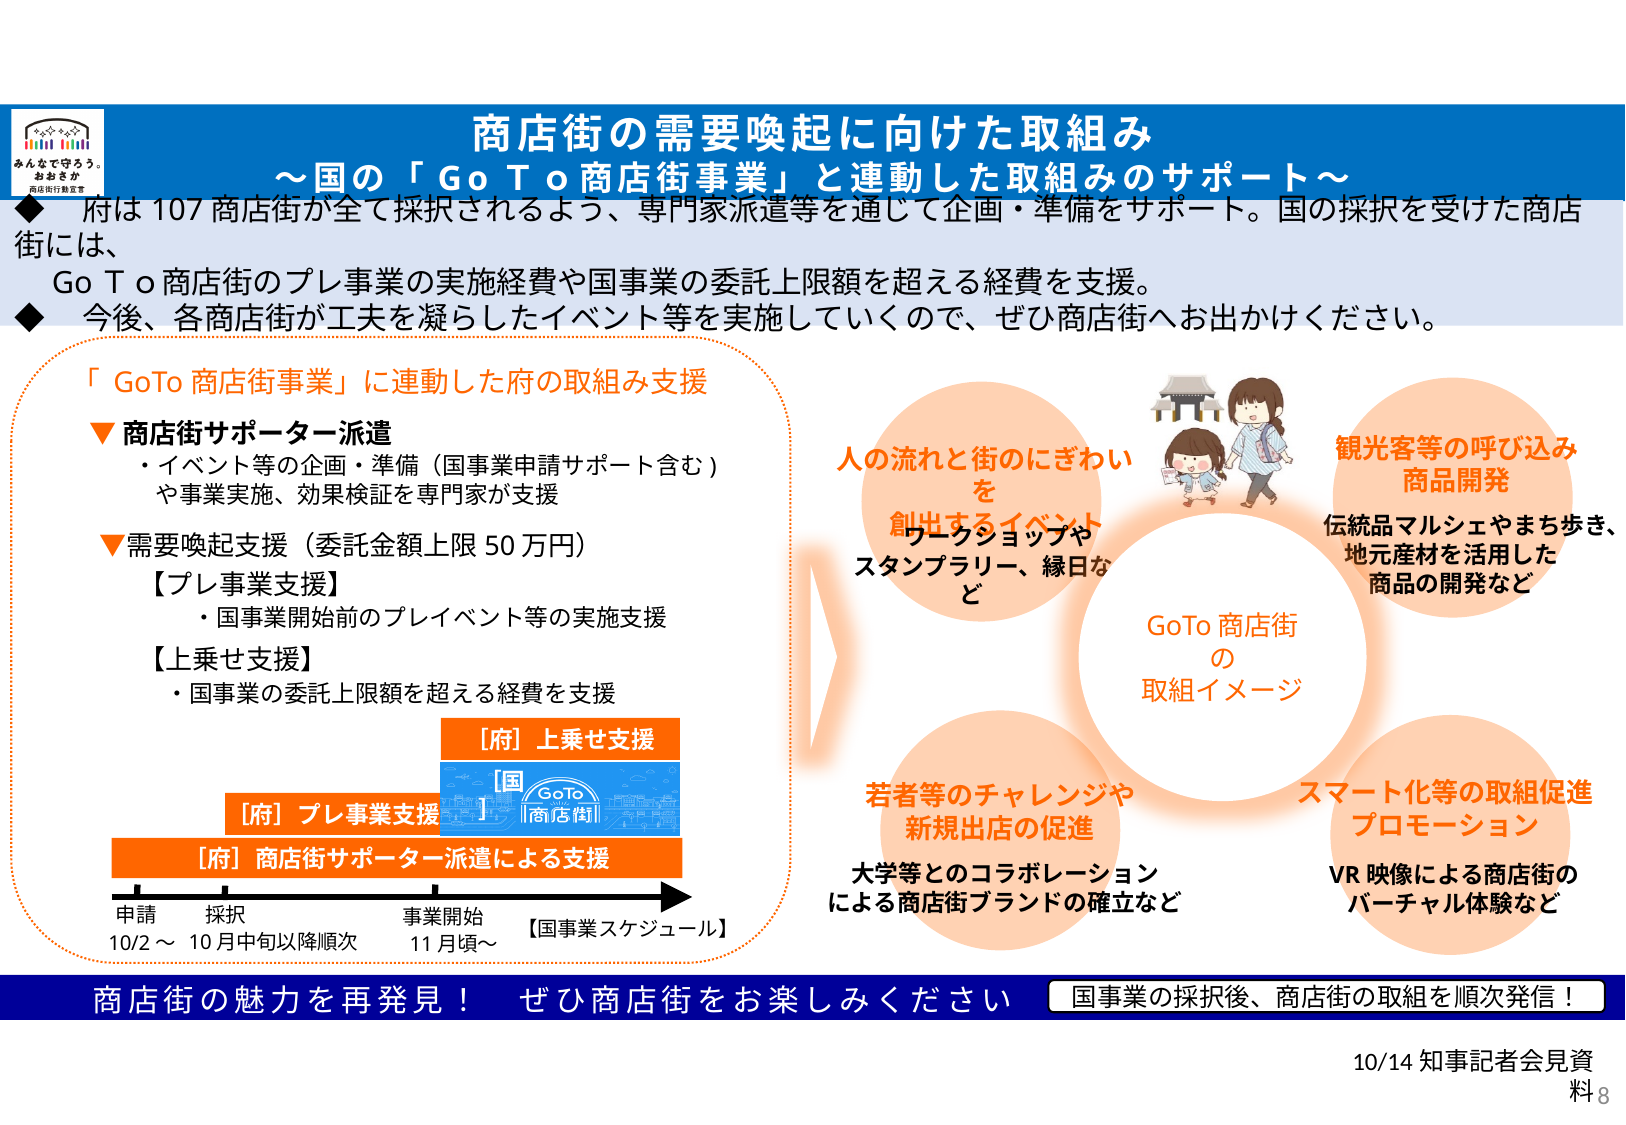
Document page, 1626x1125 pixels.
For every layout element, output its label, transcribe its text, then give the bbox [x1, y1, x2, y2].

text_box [808, 381, 1160, 622]
picture [11, 109, 104, 196]
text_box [785, 710, 1225, 951]
text_box ・イベント等の企画・準備（国事業申請サポート含む) や事業実施、効果検証を専門家が支援 [119, 443, 808, 516]
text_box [1270, 714, 1619, 955]
text_box ▼商店街サポーター派遣 [74, 408, 639, 456]
text_box 【プレ事業支援】 ・国事業開始前のプレイベント等の実施支援 [123, 559, 738, 635]
text_box GoTo商店街の 取組イメージ [1077, 527, 1368, 803]
slide_number 8 [1259, 1065, 1625, 1125]
text_box 商店街の需要喚起に向けた取組み ～国の「GoＴｏ商店街事業」と連動した取組みのサポート～ [0, 103, 1625, 202]
text_box ▼需要喚起支援（委託金額上限50万円） [54, 517, 684, 569]
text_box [87, 717, 756, 965]
text_box 「 GoTo商店街事業」に連動した府の取組み支援 [49, 356, 730, 406]
text_box 商店街の魅力を再発見！ ぜひ商店街をお楽しみください [0, 974, 1625, 1020]
text_box 10/14知事記者会見資料 [1317, 1037, 1609, 1065]
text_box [1145, 367, 1311, 527]
text_box 【上乗せ支援】 ・国事業の委託上限額を超える経費を支援 [123, 635, 778, 715]
text_box ◆ 府は107商店街が全て採択されるよう、専門家派遣等を通じて企画・準備をサポート。国の採択を受けた商店街には、 GoＴｏ商店街のプレ事業の実施経費や国事業の委託上限額を超える経費を支援。 ◆ 今後、各商店街が工夫を凝らしたイベント等を実施していくので、ぜひ商店街へお出かけください。 [0, 199, 1624, 327]
text_box 国事業の採択後、商店街の取組を順次発信！ [1047, 979, 1606, 1014]
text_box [1211, 377, 1625, 618]
text_box [809, 622, 839, 710]
text_box [10, 335, 792, 960]
